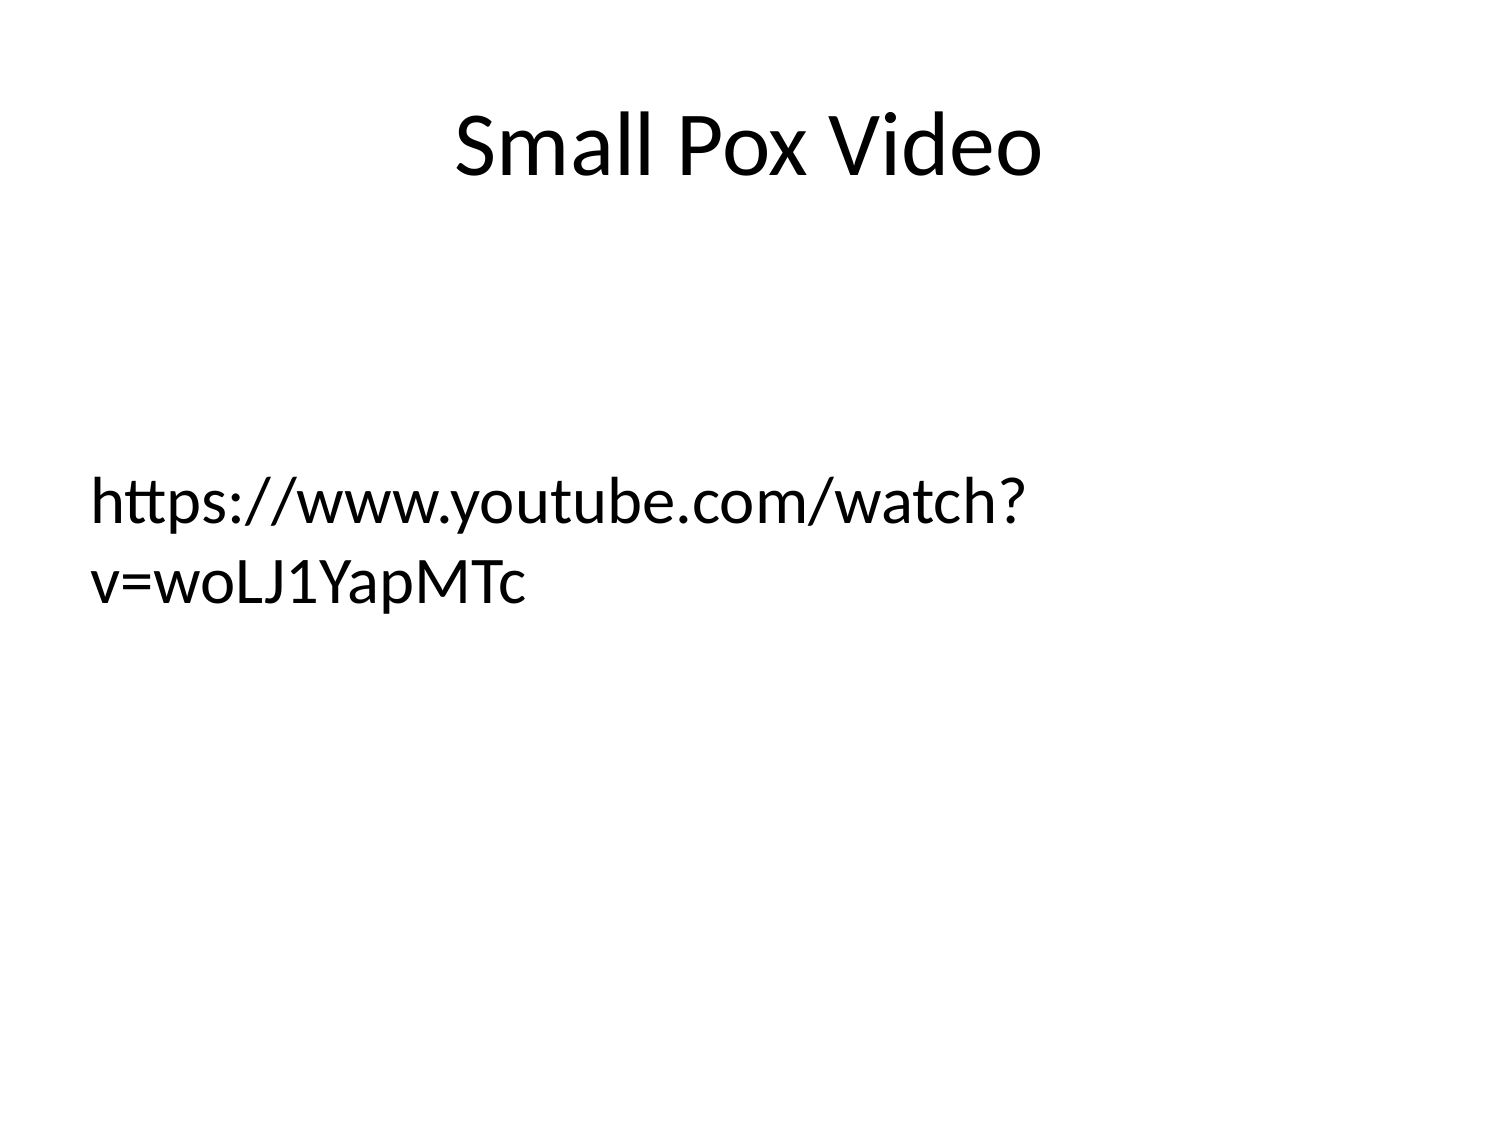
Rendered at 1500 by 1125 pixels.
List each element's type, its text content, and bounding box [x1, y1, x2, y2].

list https://www.youtube.com/watch?v=woLJ1YapMTc [75, 262, 1425, 1005]
title Small Pox Video [75, 45, 1425, 233]
